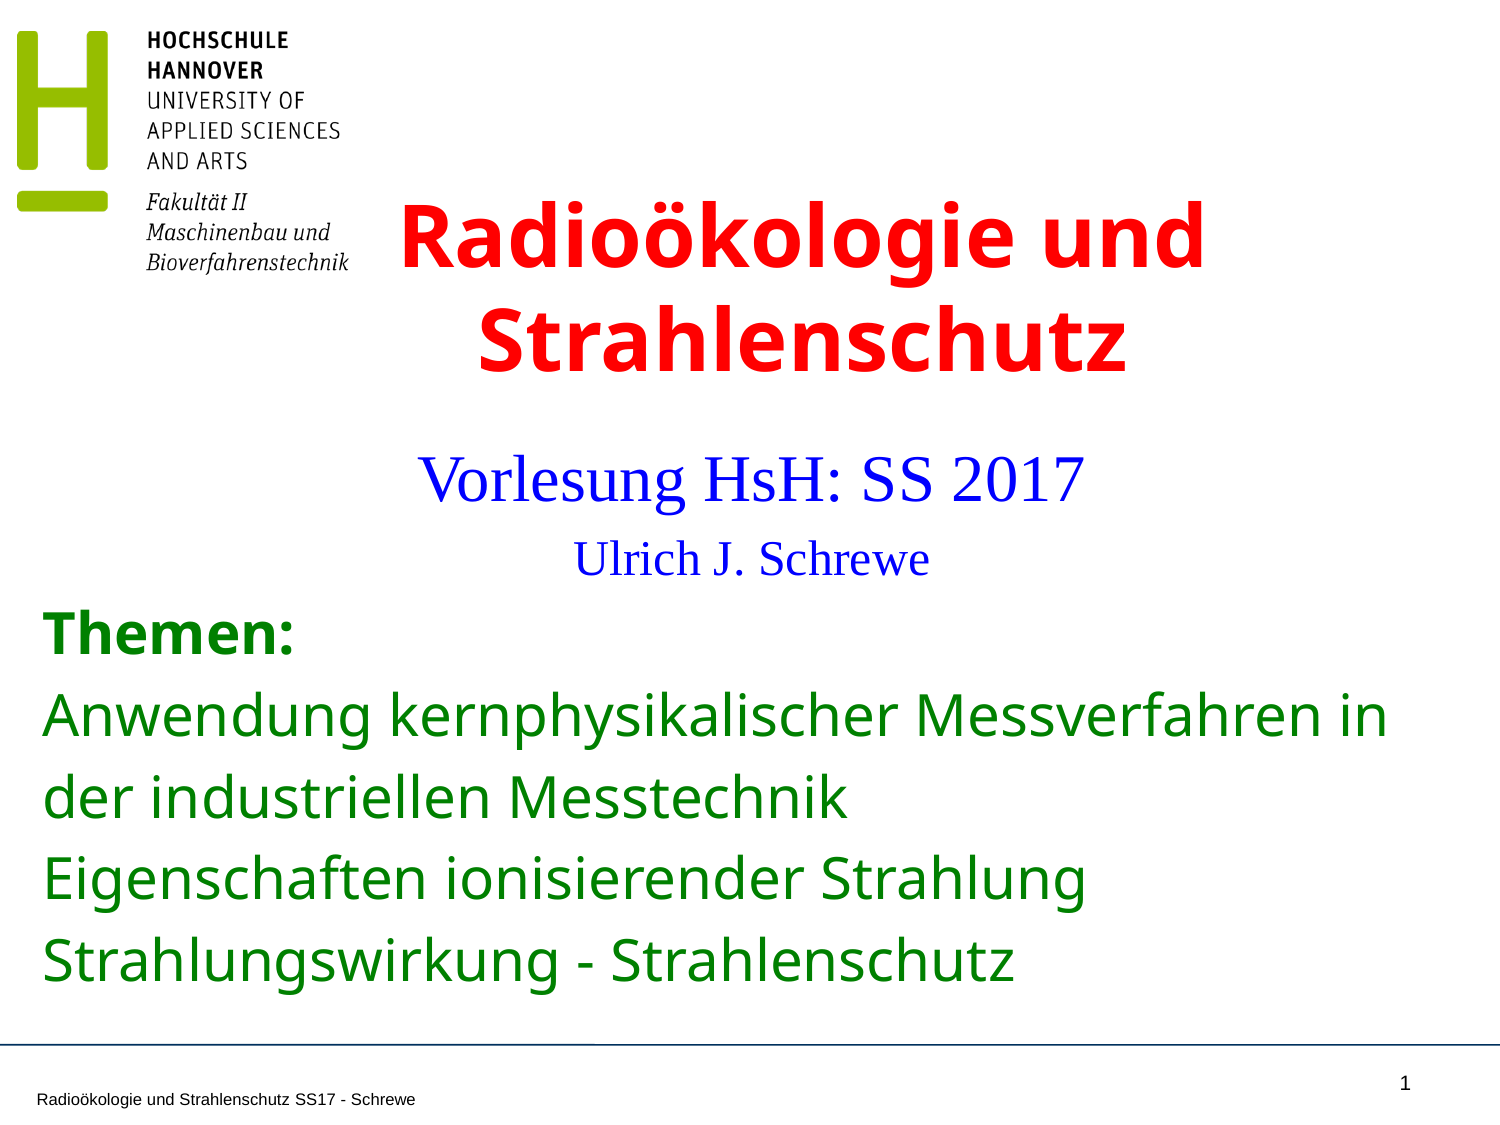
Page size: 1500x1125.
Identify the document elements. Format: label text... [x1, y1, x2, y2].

title Radioökologie und Strahlenschutz [289, 172, 1318, 398]
picture [17, 31, 349, 275]
list Vorlesung HsH: SS 2017 Ulrich J. Schrewe Themen: Anwendung kernphysikalischer Messverfahren in der industriellen Messtechnik Eigenschaften ionisierender Strahlung Strahlungswirkung - Strahlenschutz [27, 427, 1477, 1005]
